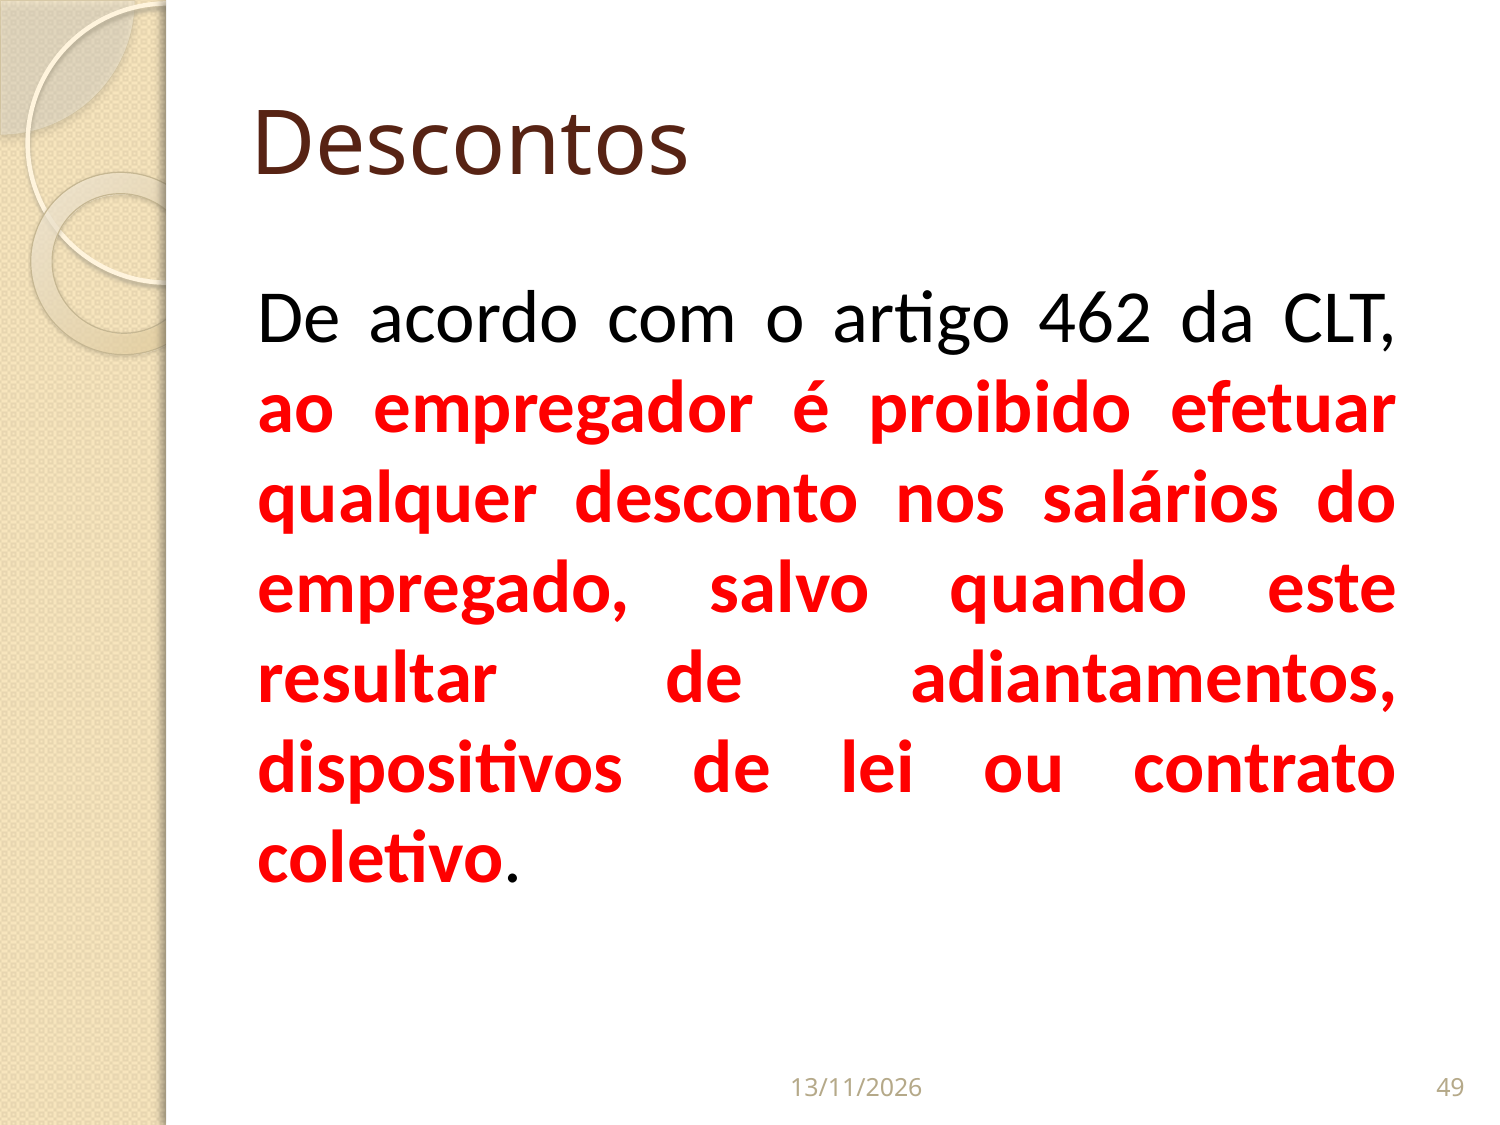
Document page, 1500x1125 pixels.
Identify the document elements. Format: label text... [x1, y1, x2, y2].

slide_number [587, 1034, 938, 1113]
list De acordo com o artigo 462 da CLT, ao empregador é proibido efetuar qualquer desconto nos salários do empregado, salvo quando este resultar de adiantamentos, dispositivos de lei ou contrato coletivo. [183, 219, 1413, 1008]
title Descontos [235, 45, 1466, 233]
slide_number 49 [1413, 1034, 1488, 1113]
